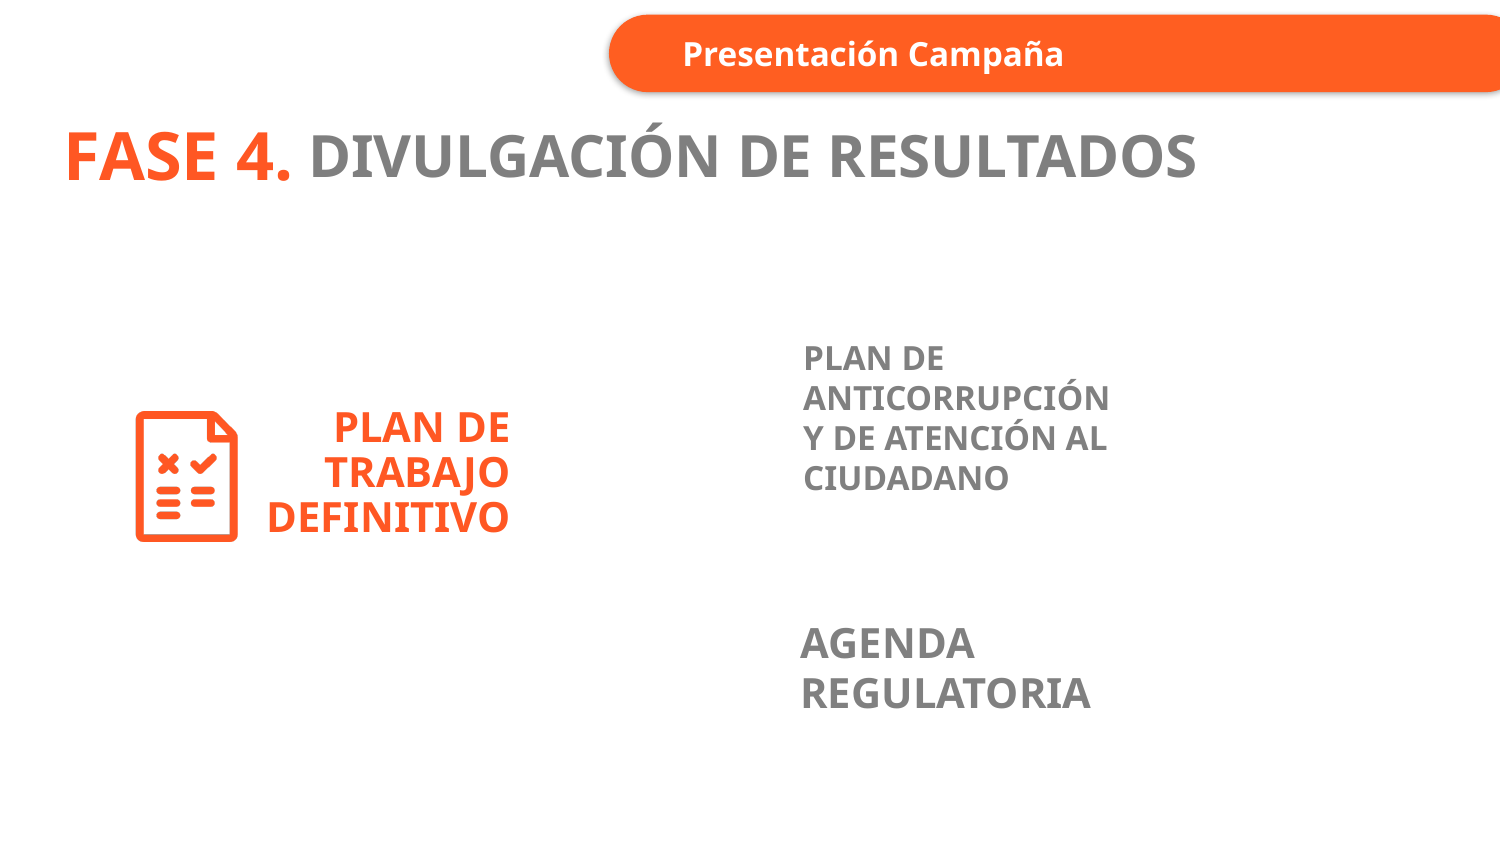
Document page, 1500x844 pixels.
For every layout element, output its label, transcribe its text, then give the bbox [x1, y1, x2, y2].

text_box PLAN DE ANTICORRUPCIÓNY DE ATENCIÓN AL CIUDADANO [788, 329, 1064, 505]
text_box AGENDA REGULATORIA [1073, 609, 1126, 725]
text_box AGENDA REGULATORIA [785, 609, 1064, 725]
text_box PLAN DE TRABAJO DEFINITIVO [206, 399, 526, 550]
text_box PLAN DE ANTICORRUPCIÓNY DE ATENCIÓN AL CIUDADANO [1073, 329, 1129, 505]
text_box FASE 4. [49, 106, 309, 201]
picture [121, 411, 252, 542]
text_box Presentación Campaña [605, 11, 1500, 96]
text_box DIVULGACIÓN DE RESULTADOS [293, 111, 1213, 196]
